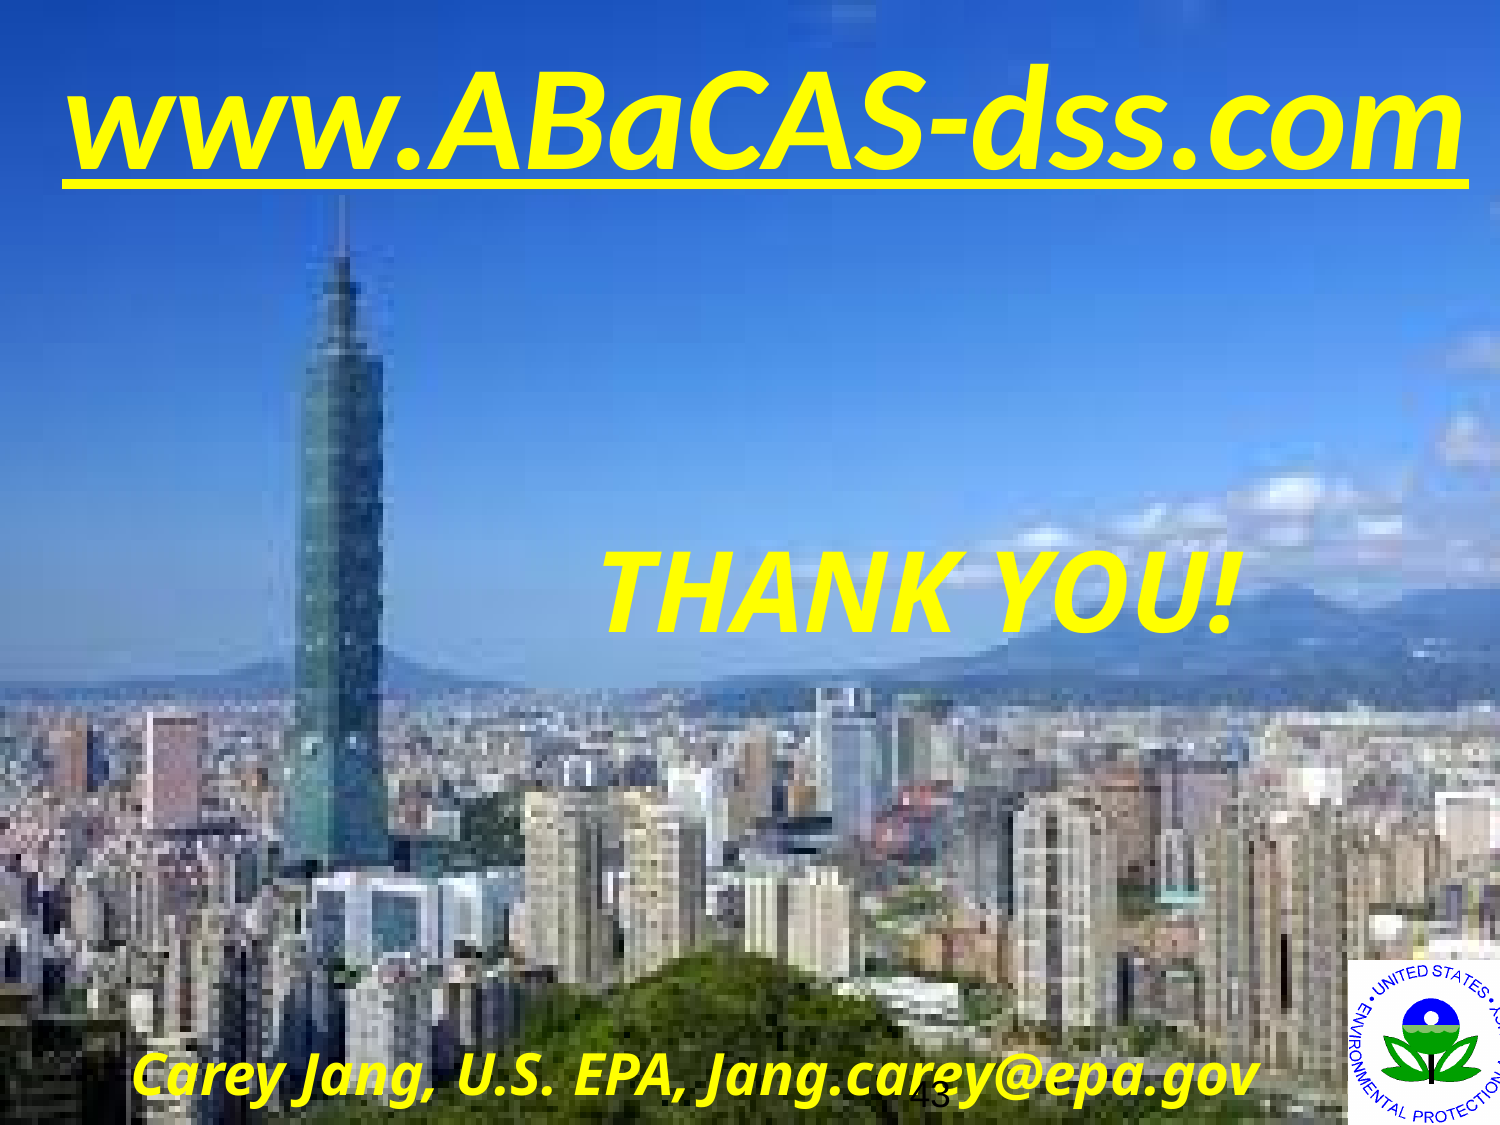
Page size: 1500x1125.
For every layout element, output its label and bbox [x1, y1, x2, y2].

picture [0, 0, 1500, 1125]
text_box [1347, 960, 1500, 1125]
